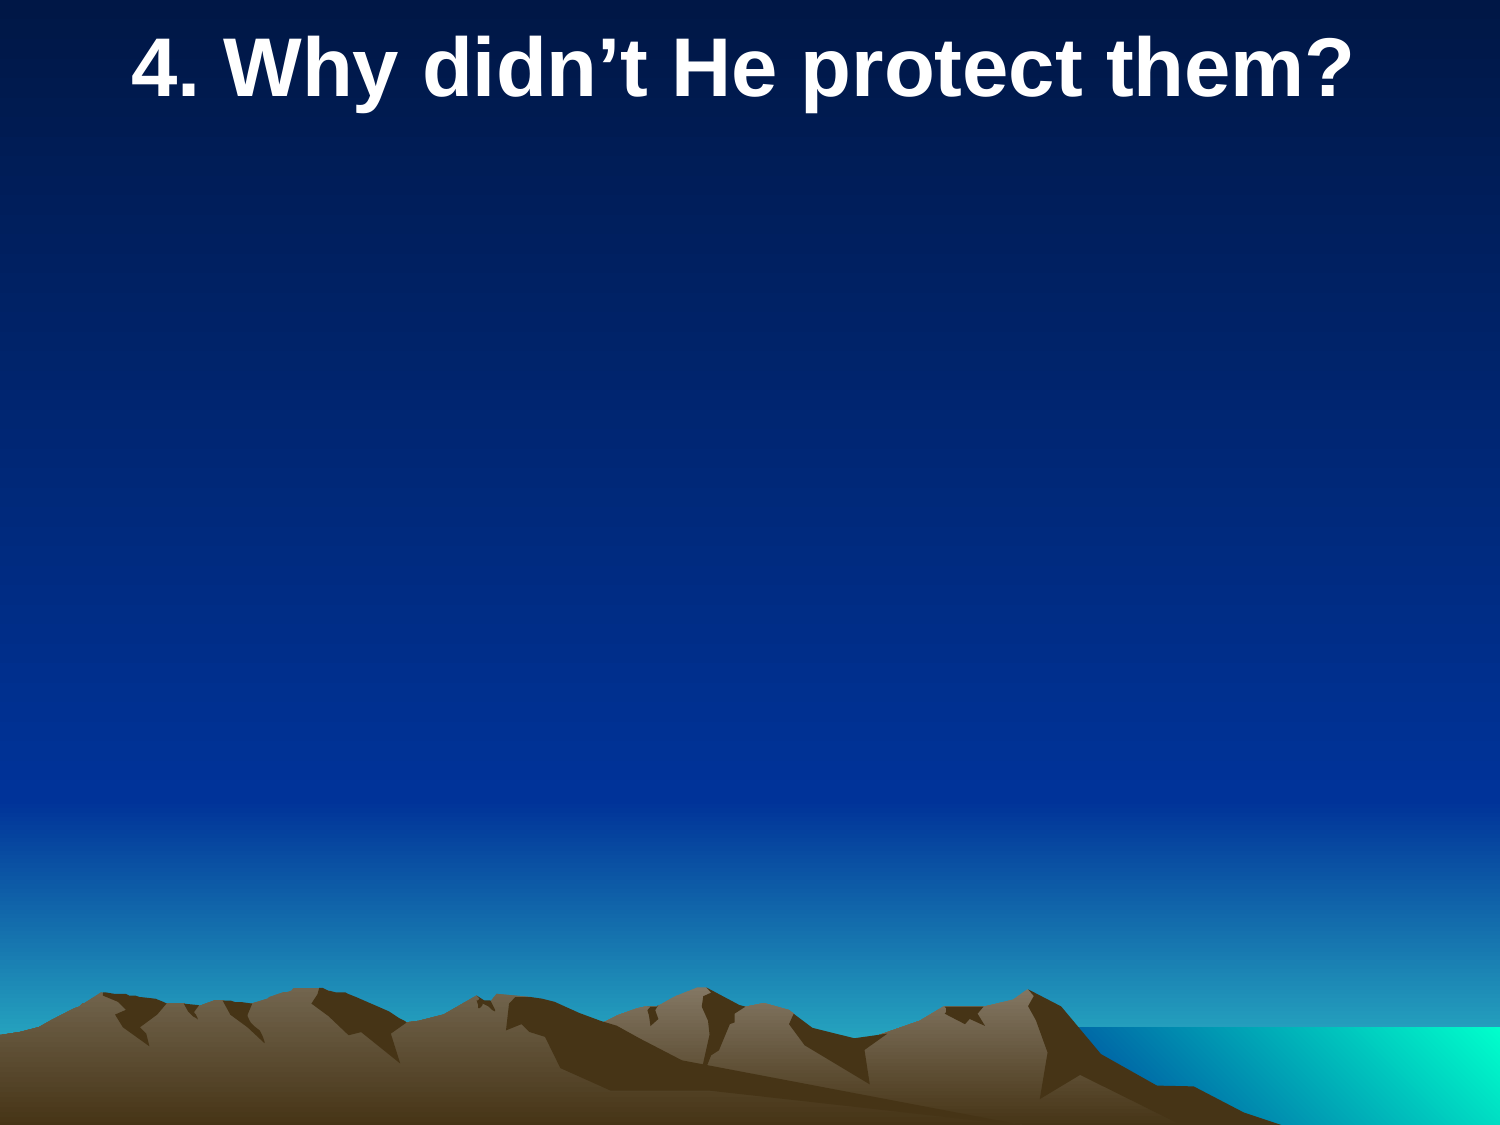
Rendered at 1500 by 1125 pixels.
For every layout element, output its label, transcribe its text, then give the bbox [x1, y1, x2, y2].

text_box 4. Why didn’t He protect them? [12, 5, 1475, 821]
